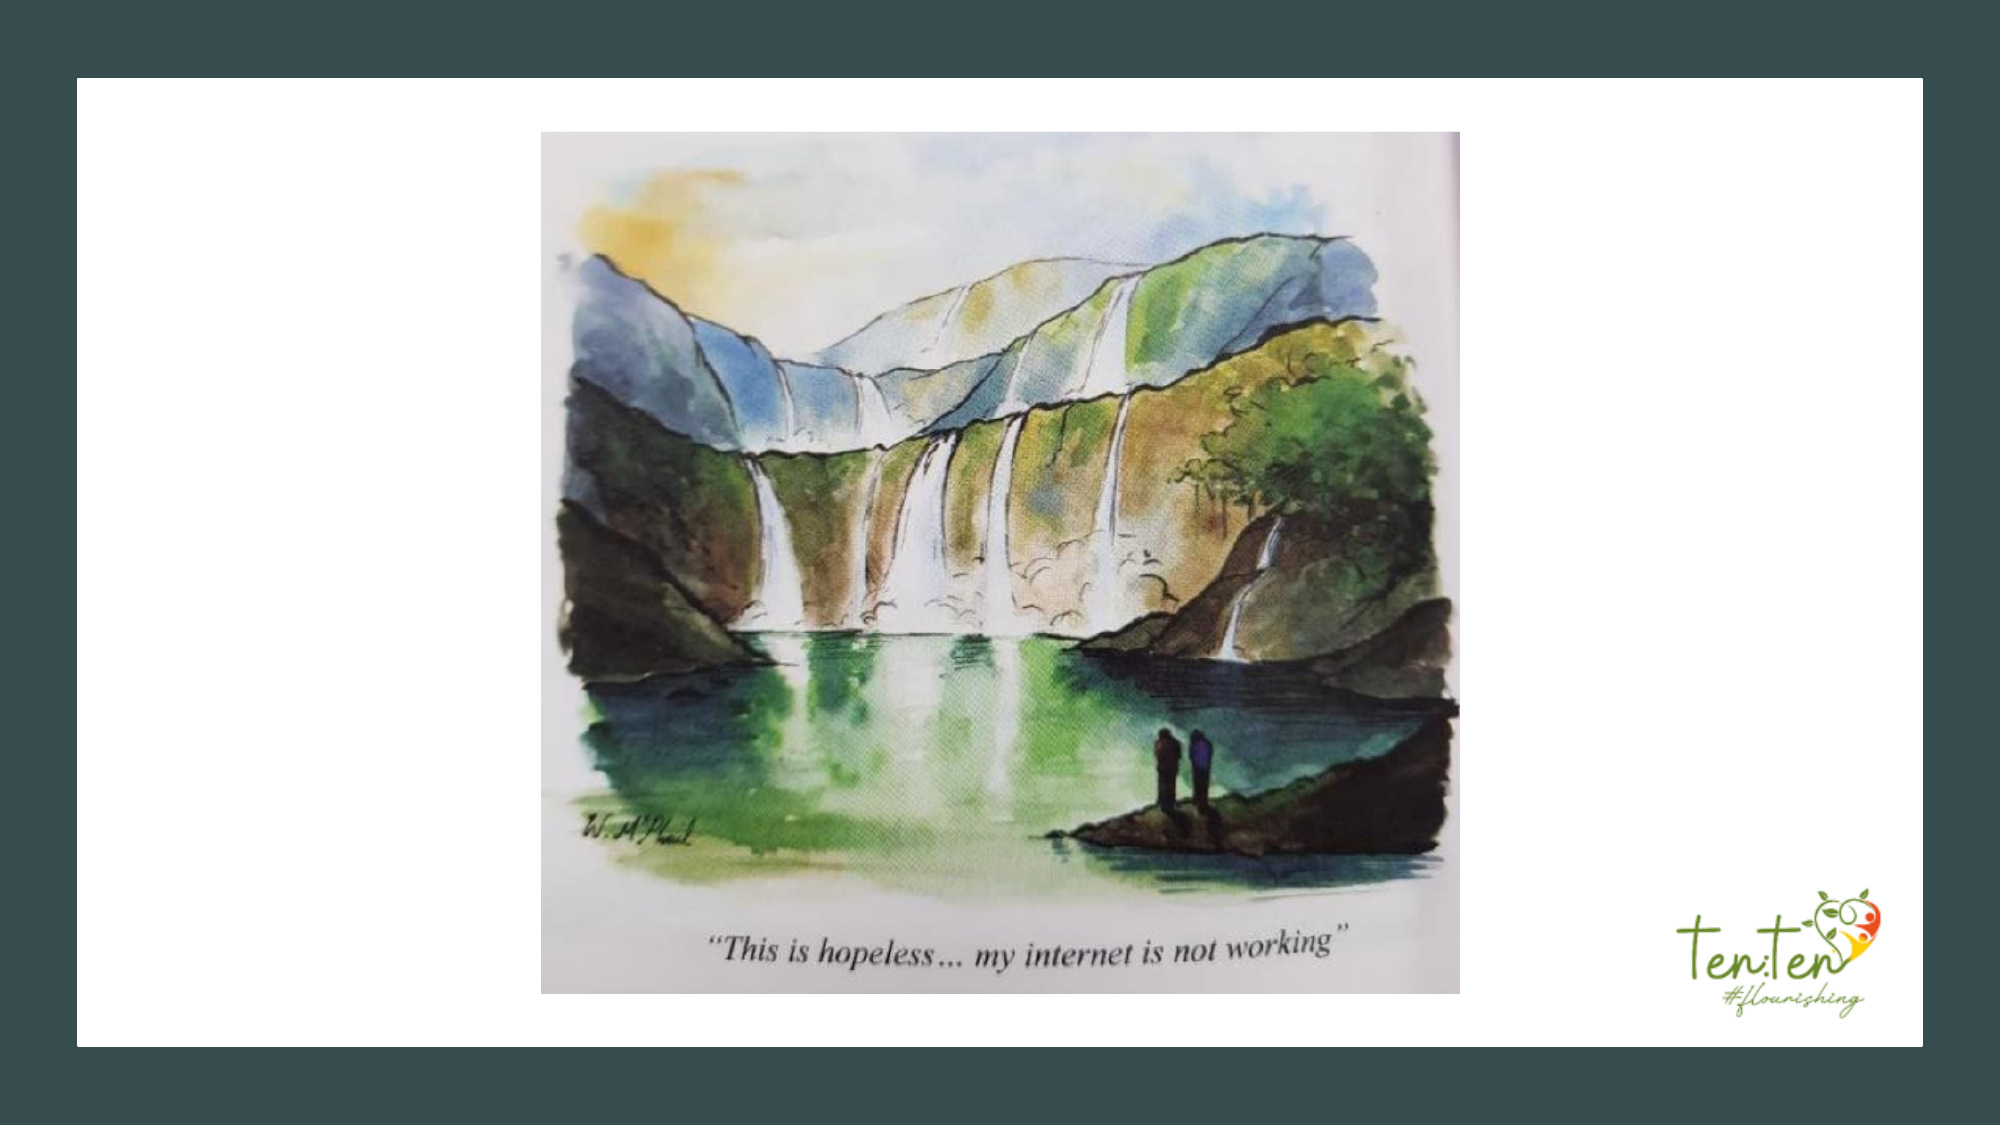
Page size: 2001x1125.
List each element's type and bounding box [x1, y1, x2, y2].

picture [1666, 868, 1904, 1036]
text_box [77, 78, 1923, 1047]
picture [541, 102, 1459, 1022]
text_box [0, 0, 2000, 1125]
